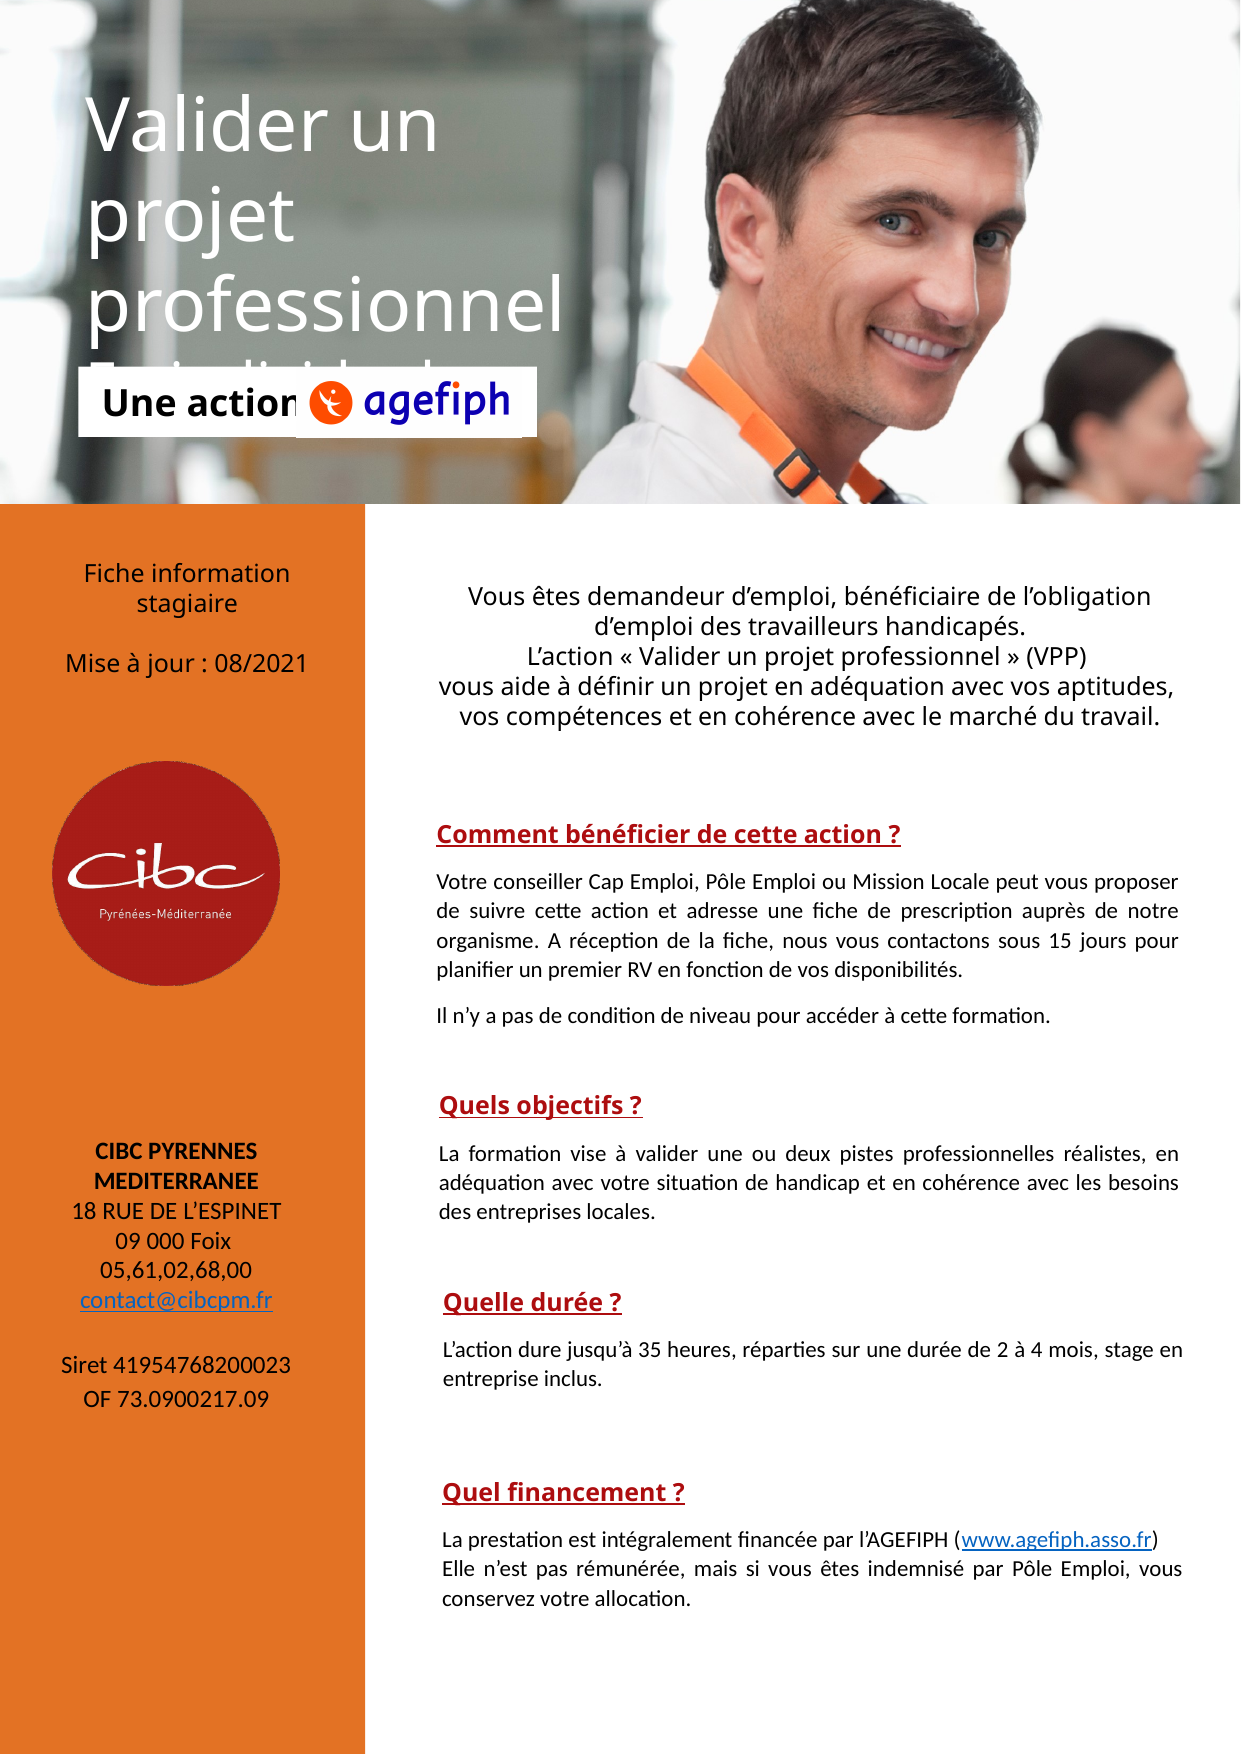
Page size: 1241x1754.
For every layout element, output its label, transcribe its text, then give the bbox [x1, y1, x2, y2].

picture [52, 761, 280, 986]
text_box Comment bénéficier de cette action ? Votre conseiller Cap Emploi, Pôle Emploi ou Mission Locale peut vous proposer de suivre cette action et adresse une fiche de prescription auprès de notre organisme. A réception de la fiche, nous vous contactons sous 15 jours pour planifier un premier RV en fonction de vos disponibilités. Il n’y a pas de condition de niveau pour accéder à cette formation. [421, 808, 1195, 1036]
text_box Quel financement ? La prestation est intégralement financée par l’AGEFIPH (www.agefiph.asso.fr) Elle n’est pas rémunérée, mais si vous êtes indemnisé par Pôle Emploi, vous conservez votre allocation. [427, 1466, 1199, 1619]
text_box Quels objectifs ? La formation vise à valider une ou deux pistes professionnelles réalistes, en adéquation avec votre situation de handicap et en cohérence avec les besoins des entreprises locales. [423, 1080, 1195, 1232]
text_box Quelle durée ? L’action dure jusqu’à 35 heures, réparties sur une durée de 2 à 4 mois, stage en entreprise inclus. [428, 1276, 1200, 1399]
text_box Fiche information stagiaire Mise à jour : 08/2021 [48, 550, 327, 685]
picture [0, 0, 1241, 504]
text_box Vous êtes demandeur d’emploi, bénéficiaire de l’obligation d’emploi des travailleurs handicapés. L’action « Valider un projet professionnel » (VPP) vous aide à définir un projet en adéquation avec vos aptitudes, vos compétences et en cohérence avec le marché du travail. [423, 573, 1198, 738]
text_box [0, 504, 366, 1754]
text_box CIBC PYRENNES MEDITERRANEE 18 RUE DE L’ESPINET 09 000 Foix 05,61,02,68,00 contact@cibcpm.fr Siret 41954768200023 OF 73.0900217.09 [40, 1134, 313, 1408]
